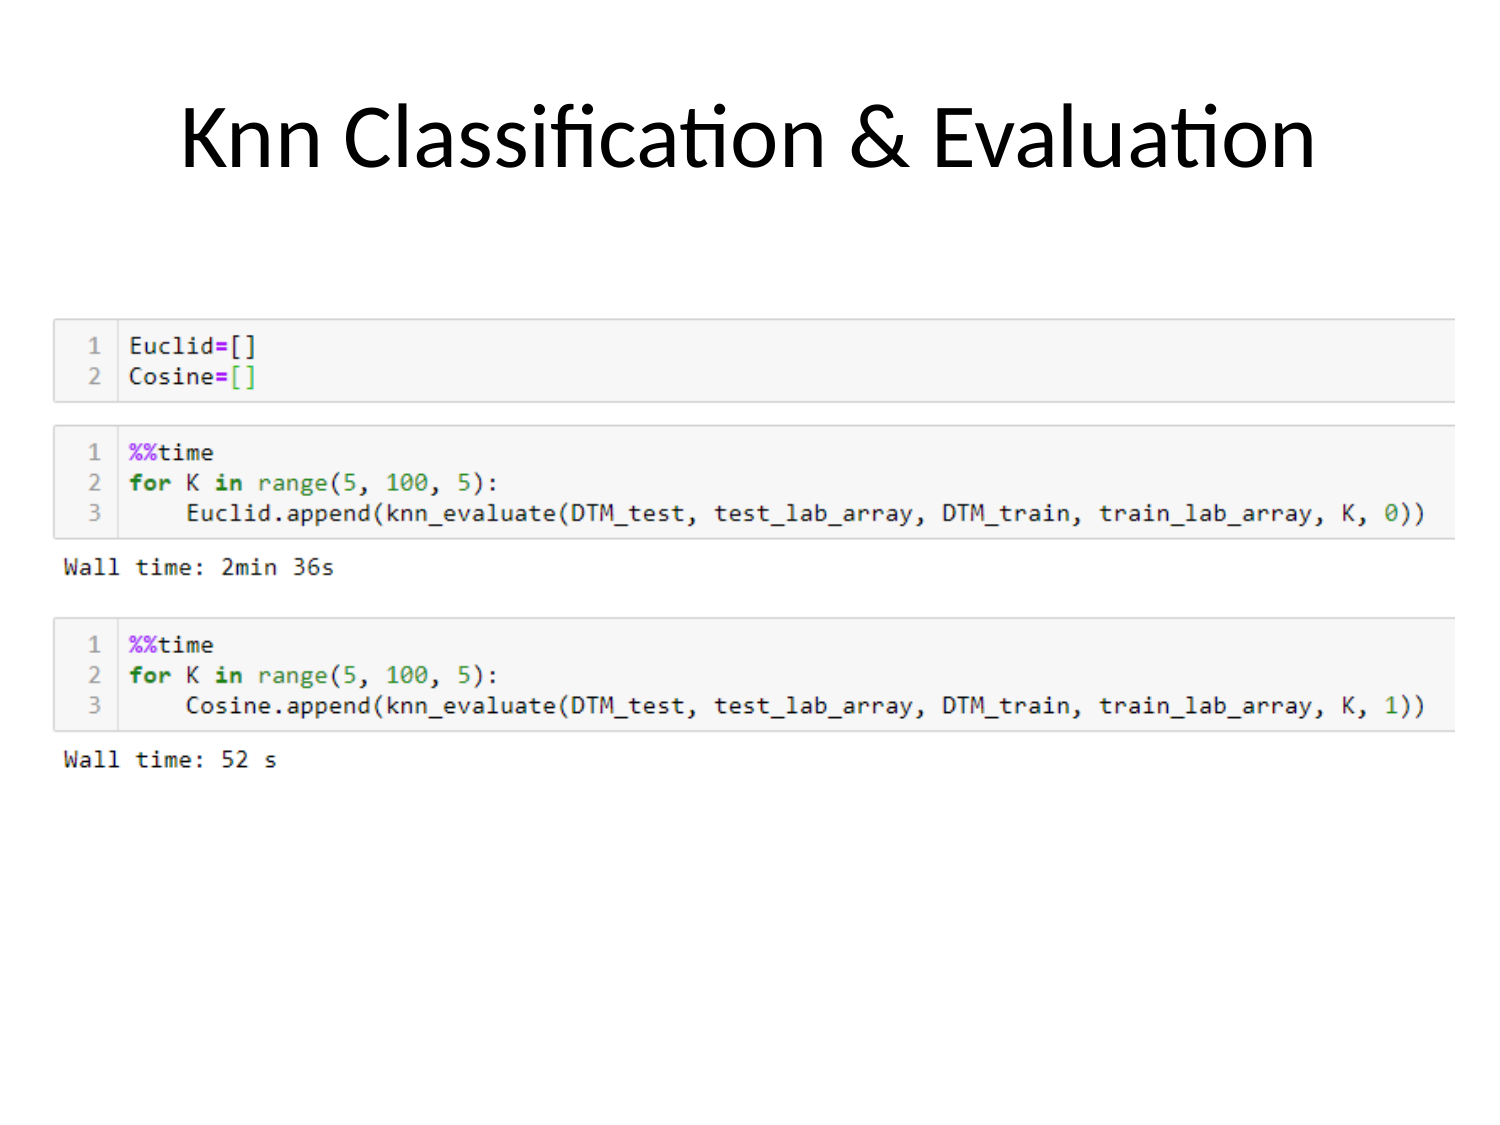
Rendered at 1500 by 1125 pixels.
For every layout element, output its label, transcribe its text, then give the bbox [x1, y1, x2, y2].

picture [44, 312, 1456, 788]
title Knn Classification & Evaluation [75, 37, 1425, 225]
